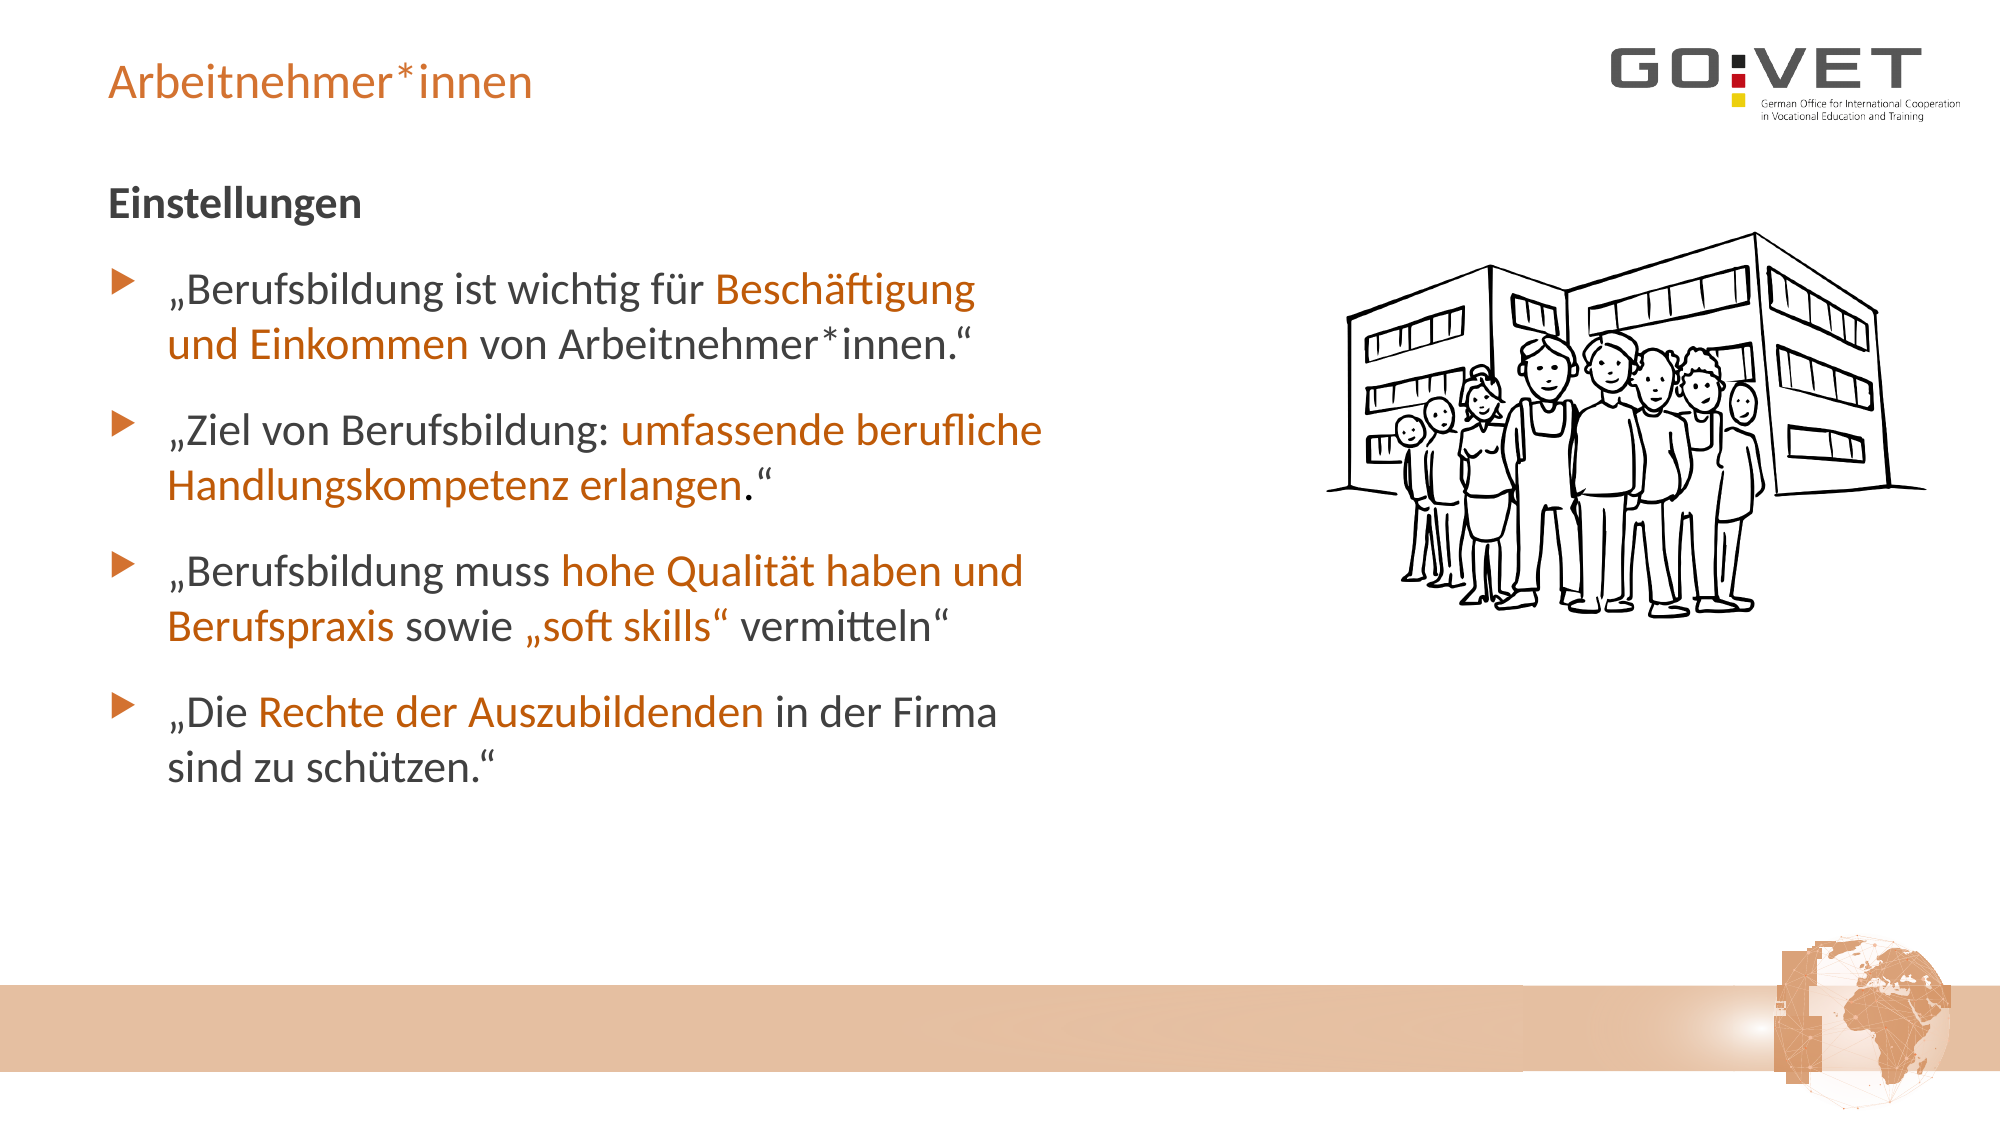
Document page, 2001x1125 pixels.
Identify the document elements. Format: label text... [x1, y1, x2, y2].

title Arbeitnehmer*innen [108, 48, 1585, 122]
picture [1611, 48, 1960, 122]
picture [1306, 228, 1944, 679]
list Einstellungen „Berufsbildung ist wichtig für Beschäftigung und Einkommen von Arbeitnehmer*innen.“ „Ziel von Berufsbildung: umfassende berufliche Handlungskompetenz erlangen.“ „Berufsbildung muss hohe Qualität haben und Berufspraxis sowie „soft skills“ vermitteln“ „Die Rechte der Auszubildenden in der Firma sind zu schützen.“ [108, 172, 1922, 929]
